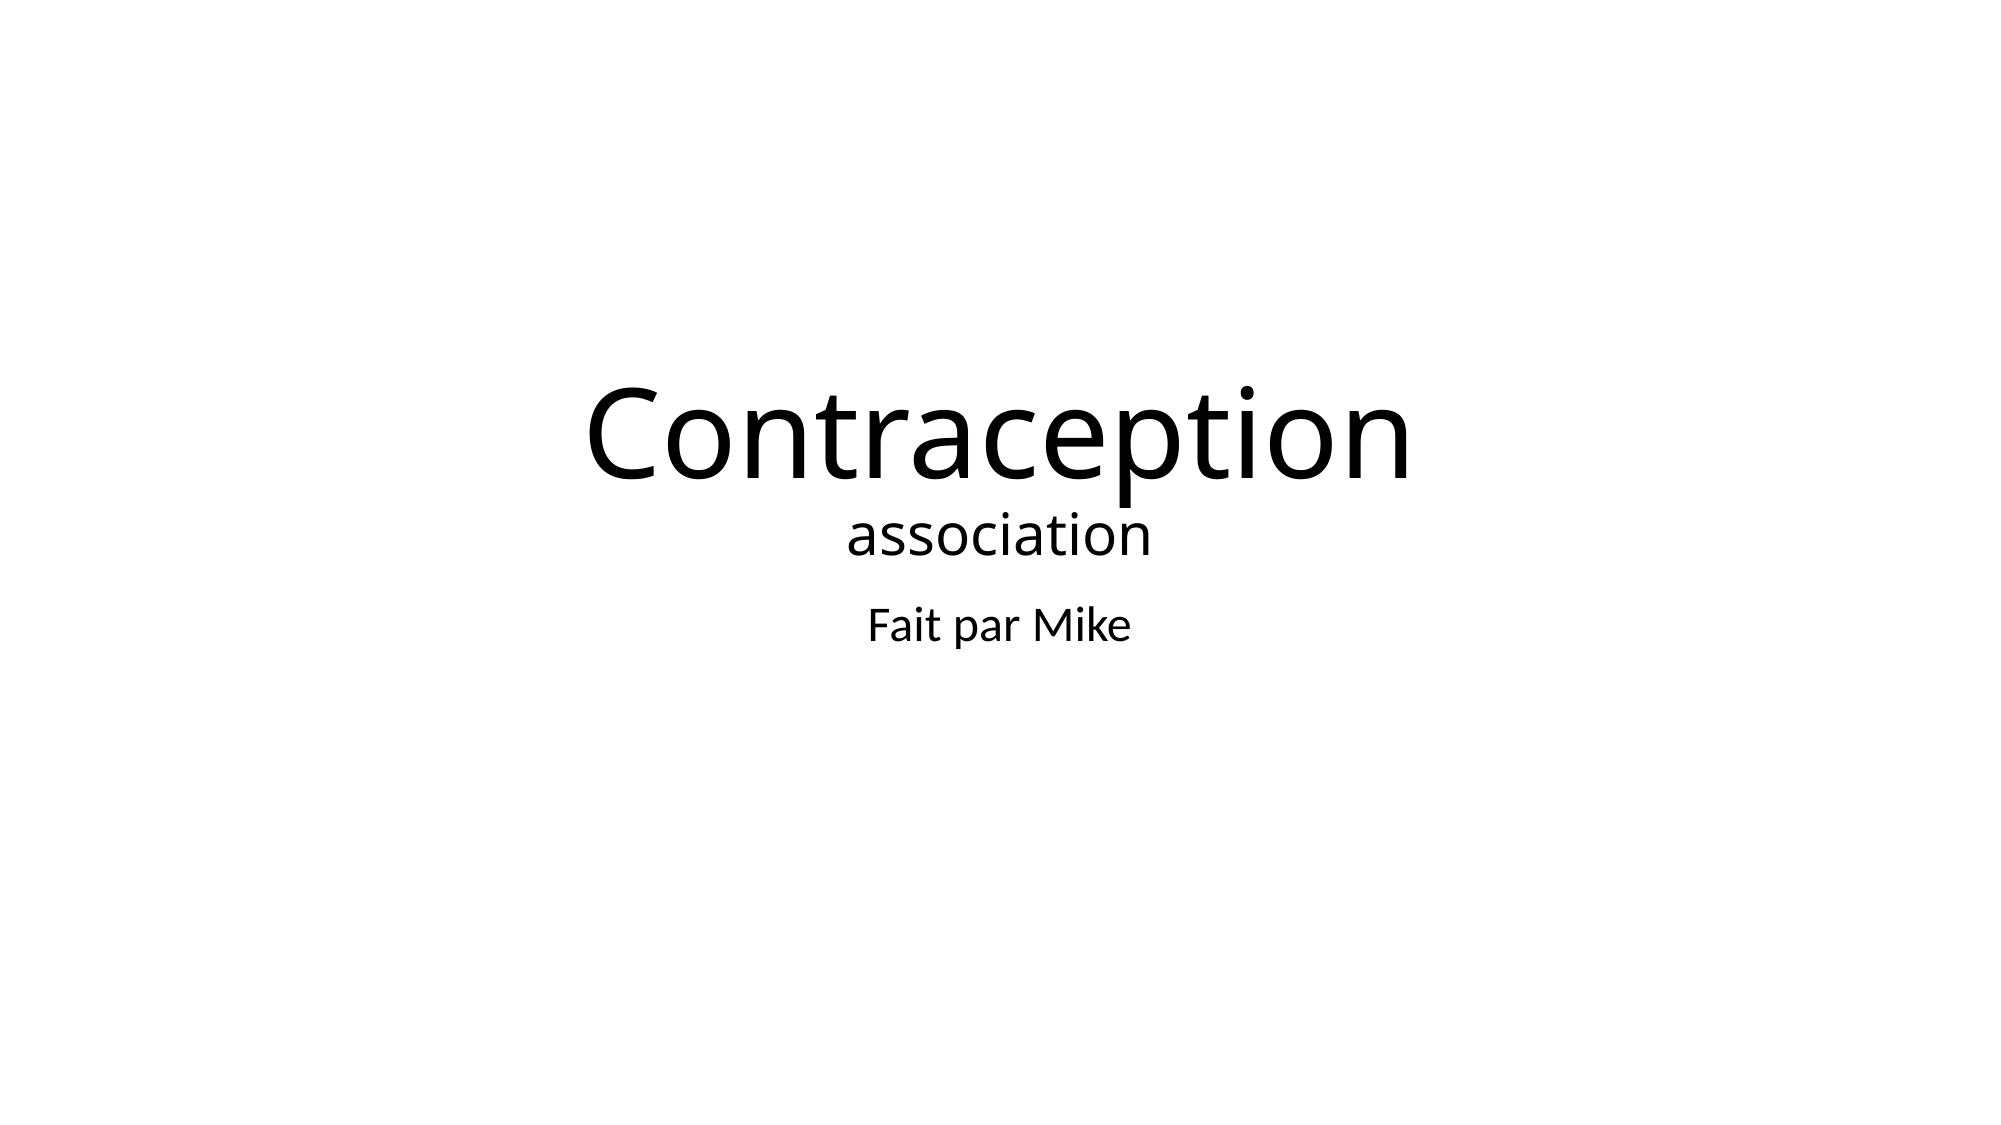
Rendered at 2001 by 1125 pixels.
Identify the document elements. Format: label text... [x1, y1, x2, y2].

subtitle Fait par Mike [249, 590, 1750, 863]
title Contraception association [249, 184, 1750, 576]
